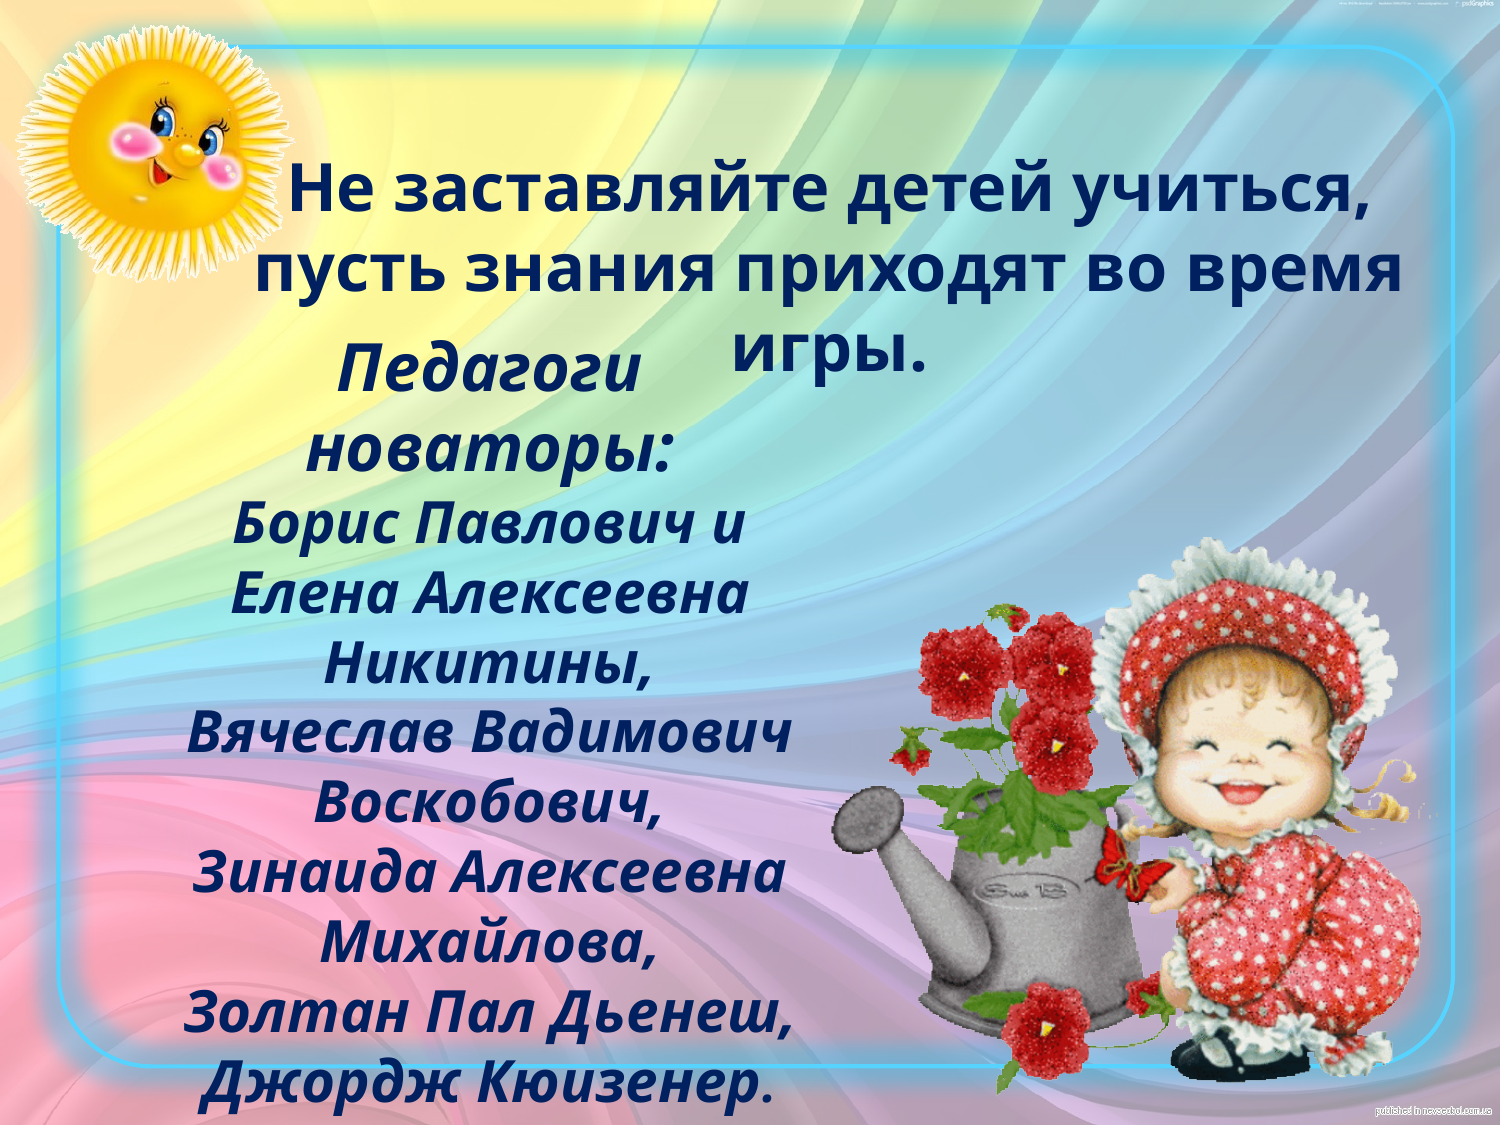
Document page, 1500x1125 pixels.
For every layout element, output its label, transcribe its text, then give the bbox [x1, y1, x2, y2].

text_box Педагоги новаторы: Борис Павлович и Елена Алексеевна Никитины, Вячеслав Вадимович Воскобович, Зинаида Алексеевна Михайлова, Золтан Пал Дьенеш, Джордж Кюизенер. [135, 317, 845, 1122]
picture [11, 11, 340, 340]
picture [804, 537, 1500, 1125]
text_box Не заставляйте детей учиться, пусть знания приходят во время игры. [194, 137, 1465, 392]
